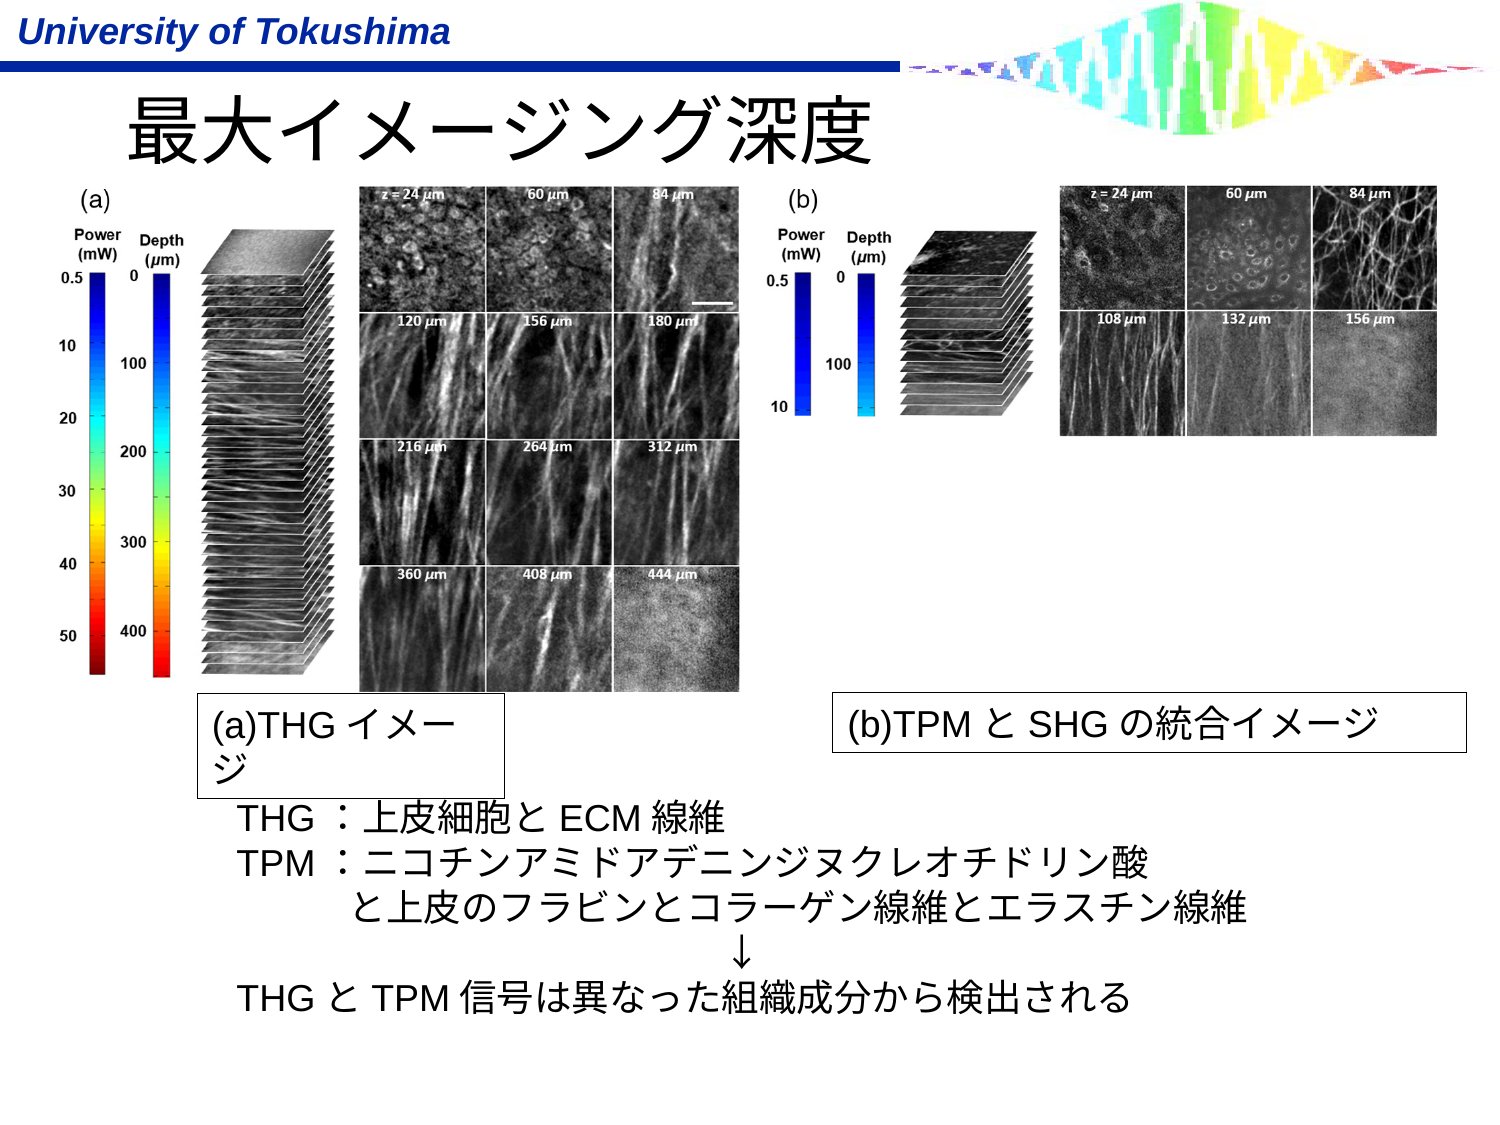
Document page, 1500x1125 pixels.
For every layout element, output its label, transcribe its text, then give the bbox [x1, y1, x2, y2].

title 最大イメージング深度 [110, 34, 1386, 182]
text_box (a)THGイメージ [197, 702, 505, 799]
picture [58, 184, 1438, 693]
picture [900, 0, 1500, 138]
text_box THG：上皮細胞とECM線維 TPM：ニコチンアミドアデニンジヌクレオチドリン酸 と上皮のフラビンとコラーゲン線維とエラスチン線維 ↓ THGとTPM信号は異なった組織成分から検出される [221, 786, 1275, 1027]
text_box (b)TPMとSHGの統合イメージ [832, 692, 1467, 753]
